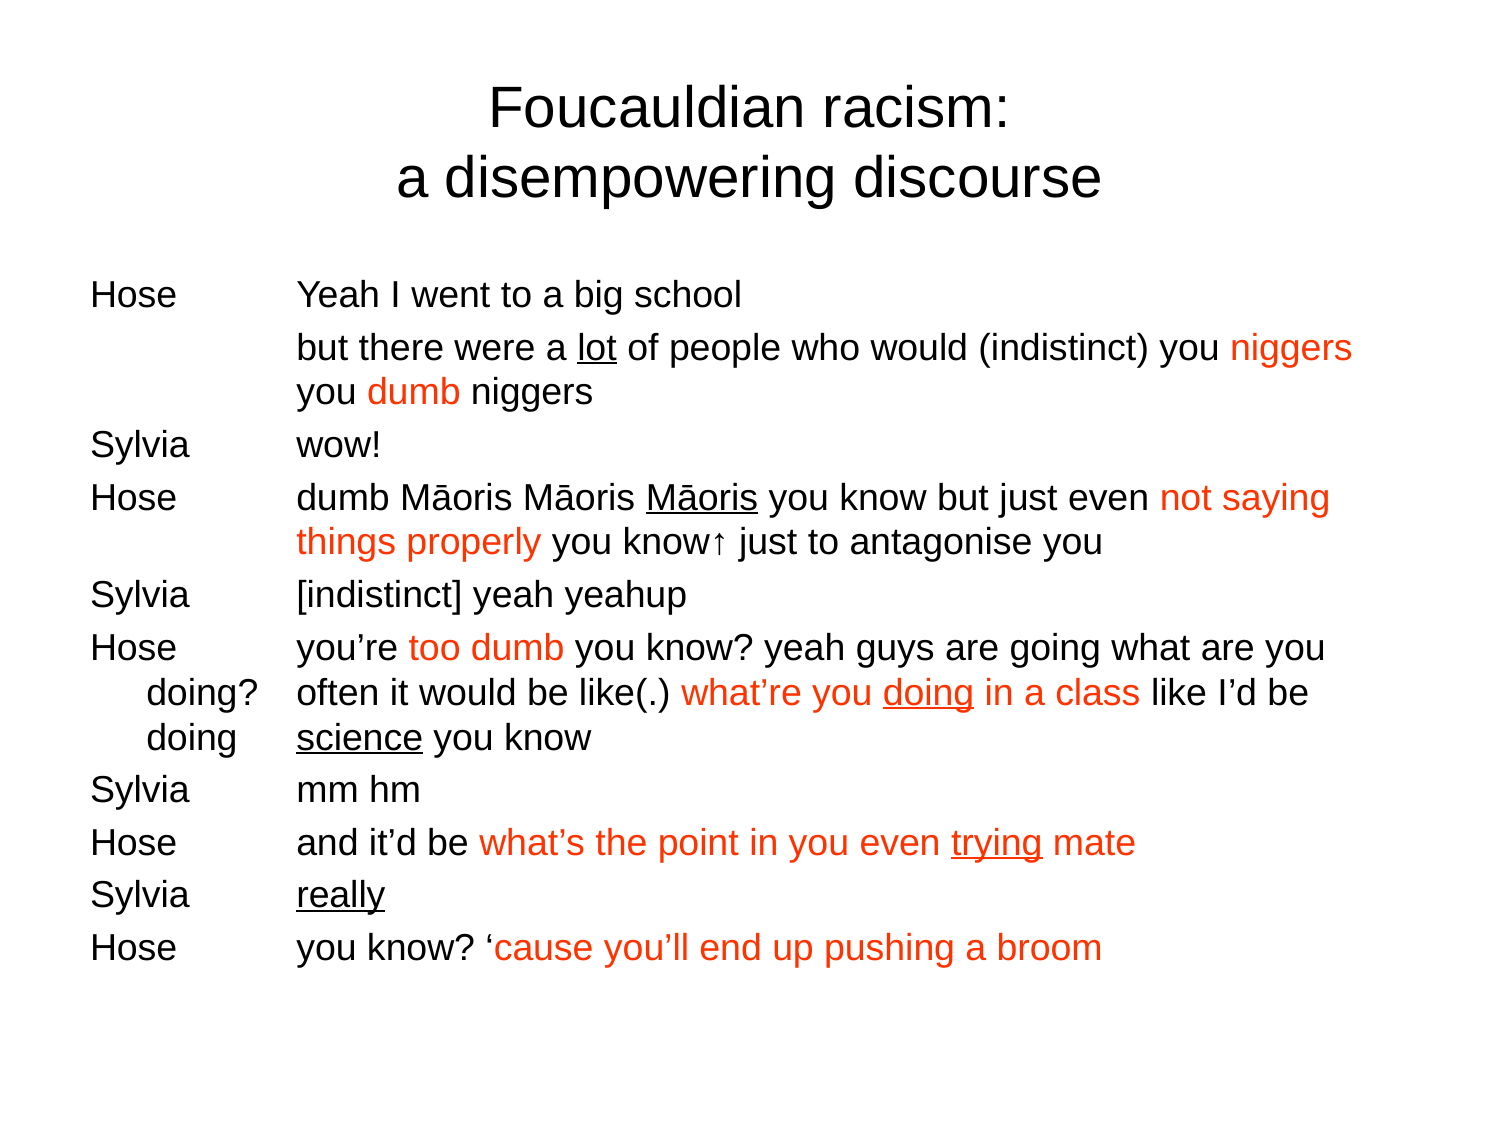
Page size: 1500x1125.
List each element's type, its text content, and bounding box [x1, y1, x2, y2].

title Foucauldian racism: a disempowering discourse [75, 45, 1425, 233]
list Hose Yeah I went to a big school but there were a lot of people who would (indistinct) you niggers you dumb niggers Sylvia wow! Hose dumb Māoris Māoris Māoris you know but just even not saying things properly you know↑ just to antagonise you Sylvia [indistinct] yeah yeahup Hose you’re too dumb you know? yeah guys are going what are you doing? often it would be like(.) what’re you doing in a class like I’d be doing science you know Sylvia mm hm Hose and it’d be what’s the point in you even trying mate Sylvia really Hose you know? ‘cause you’ll end up pushing a broom [75, 262, 1425, 1005]
